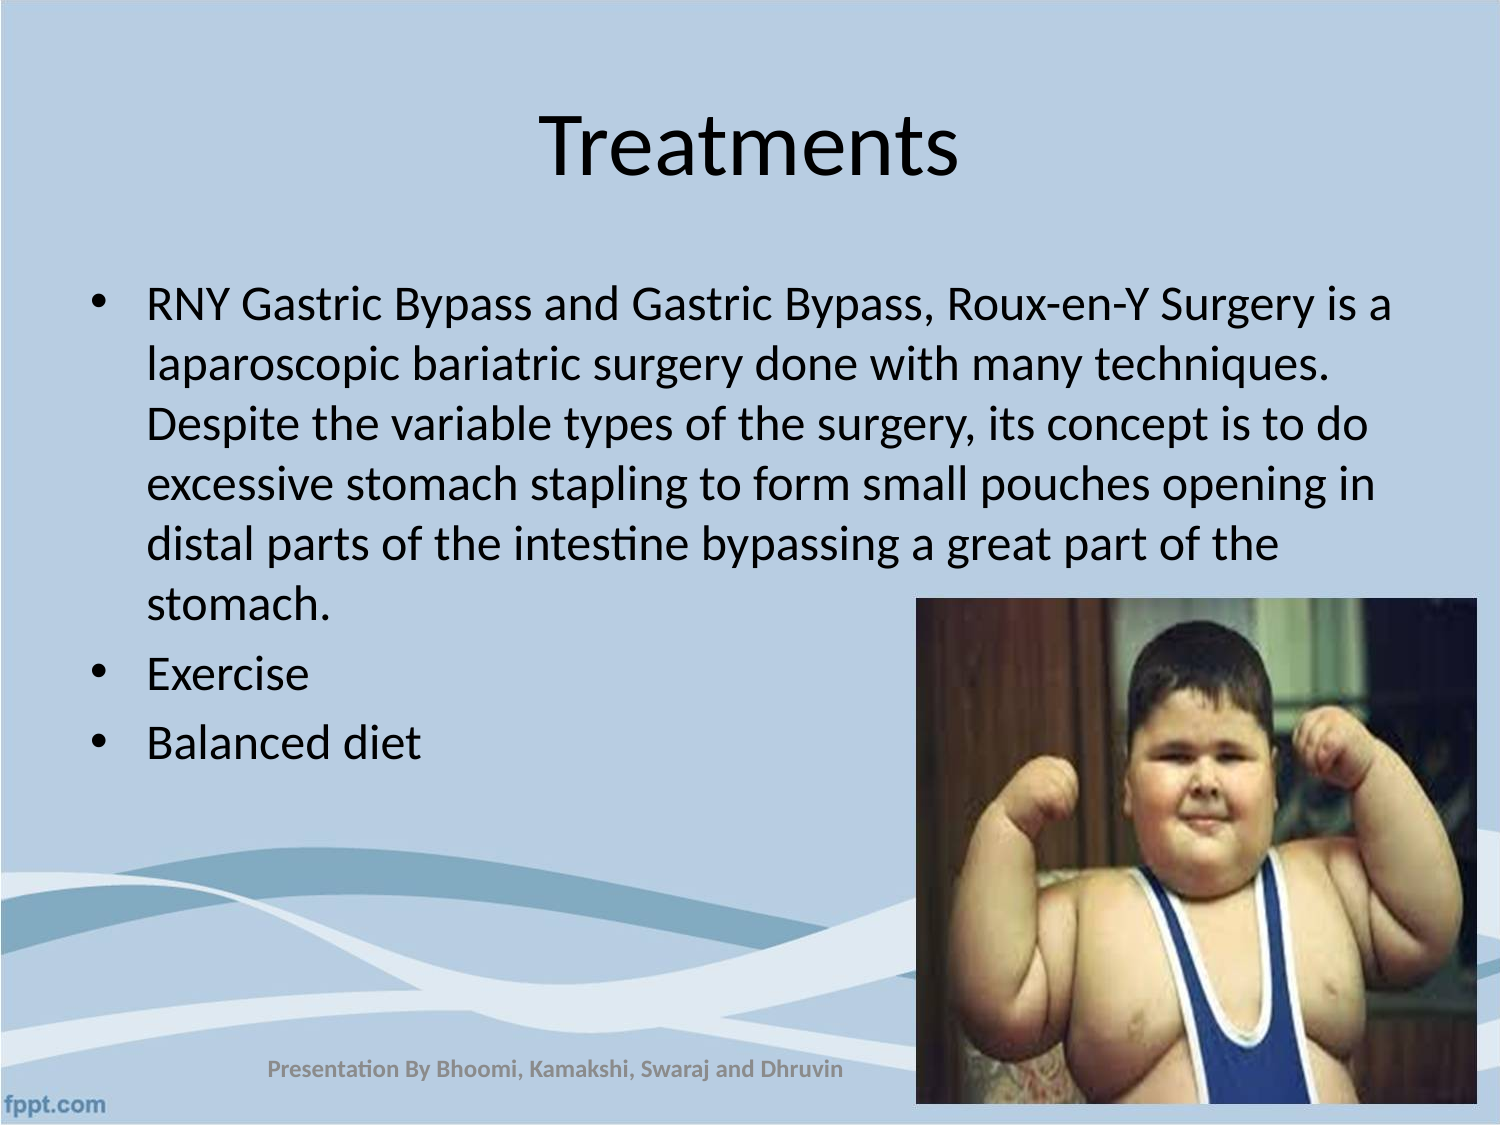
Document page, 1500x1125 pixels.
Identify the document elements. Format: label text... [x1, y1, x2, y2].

picture [0, 0, 1500, 1125]
list RNY Gastric Bypass and Gastric Bypass, Roux-en-Y Surgery is a laparoscopic bariatric surgery done with many techniques. Despite the variable types of the surgery, its concept is to do excessive stomach stapling to form small pouches opening in distal parts of the intestine bypassing a great part of the stomach. Exercise Balanced diet [75, 262, 1425, 1005]
footer Presentation By Bhoomi, Kamakshi, Swaraj and Dhruvin [249, 1037, 863, 1098]
title Treatments [75, 45, 1425, 233]
